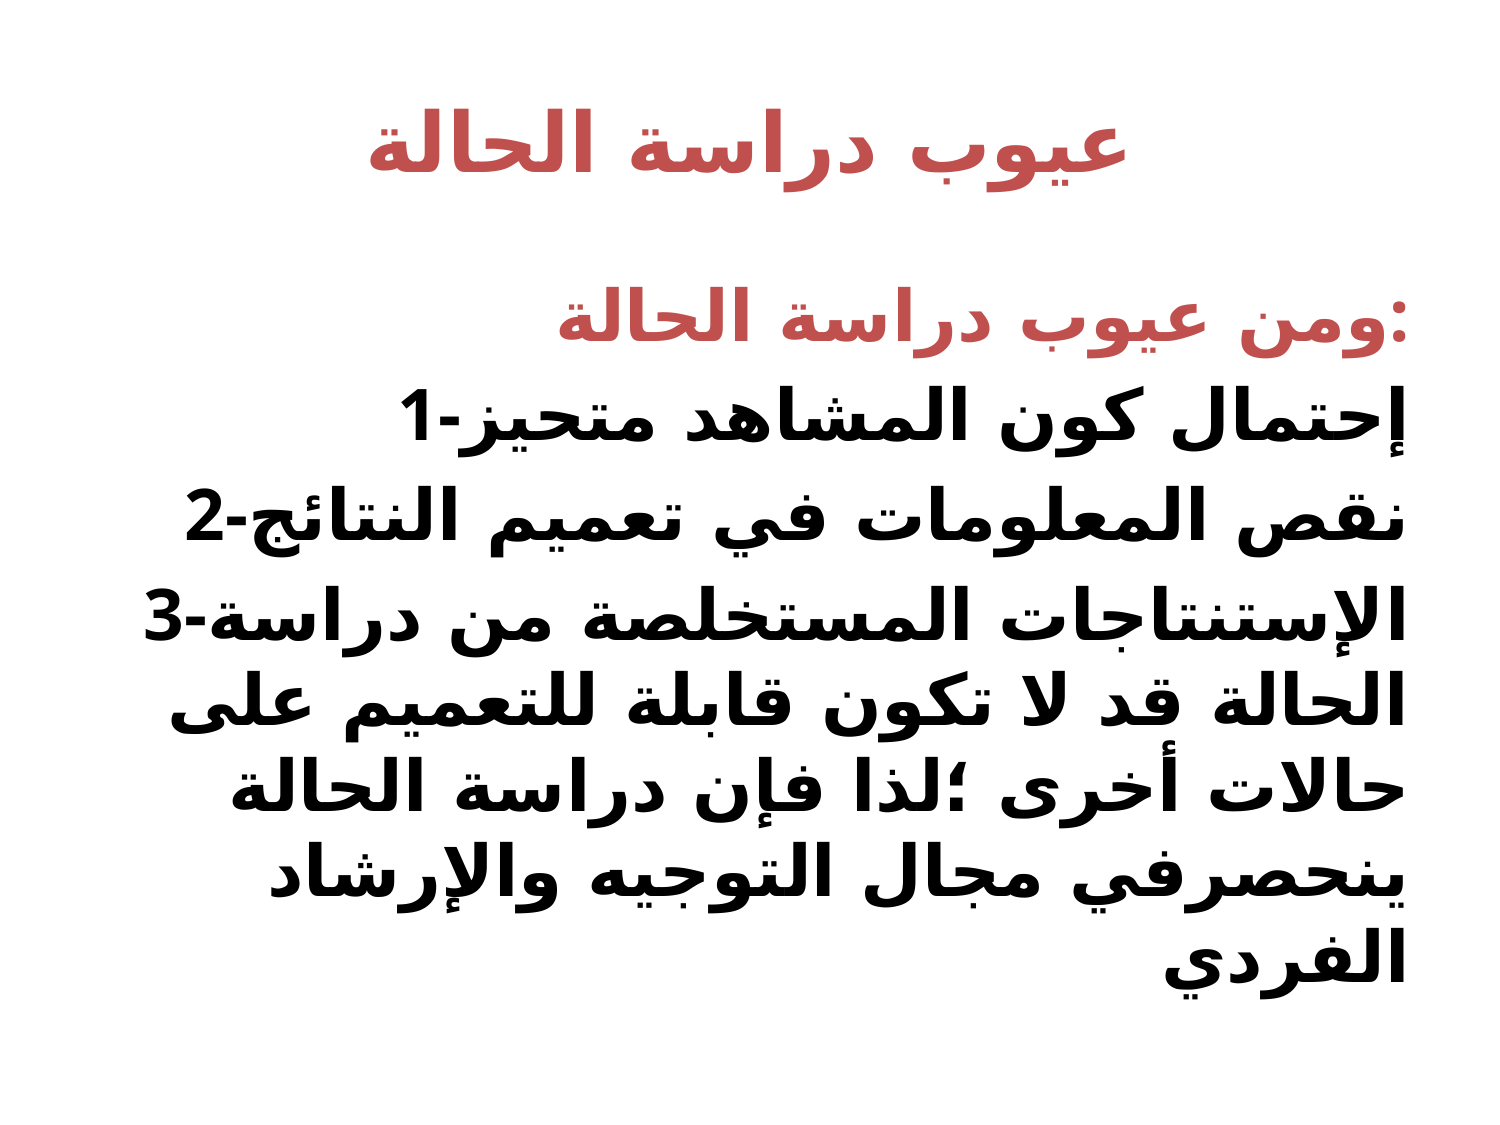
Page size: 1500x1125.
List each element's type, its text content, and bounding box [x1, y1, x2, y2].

title عيوب دراسة الحالة [75, 45, 1425, 233]
list ومن عيوب دراسة الحالة: 1-إحتمال كون المشاهد متحيز 2-نقص المعلومات في تعميم النتائج 3-الإستنتاجات المستخلصة من دراسة الحالة قد لا تكون قابلة للتعميم على حالات أخرى ؛لذا فإن دراسة الحالة ينحصرفي مجال التوجيه والإرشاد الفردي [75, 262, 1425, 1005]
